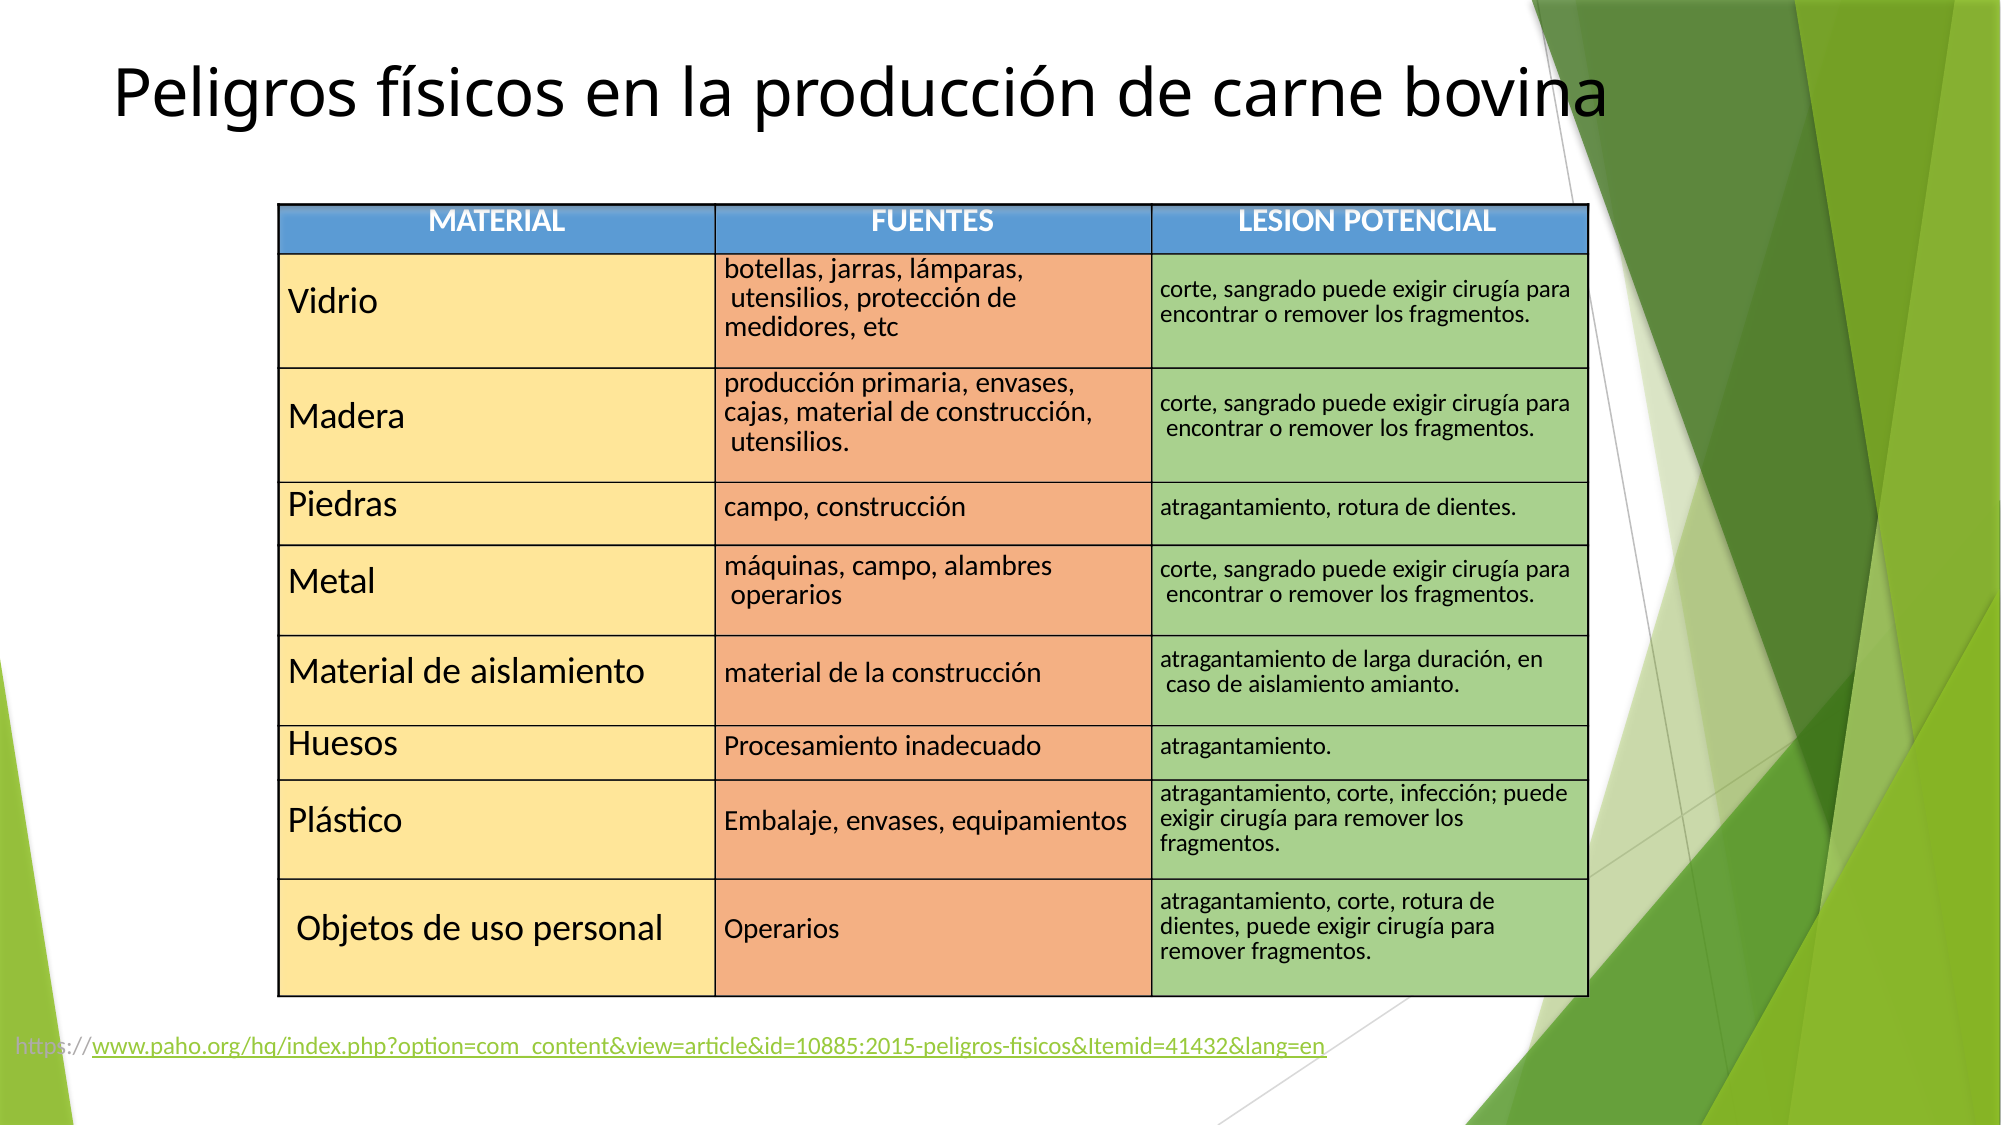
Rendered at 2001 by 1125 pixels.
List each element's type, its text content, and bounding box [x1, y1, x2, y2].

title Peligros físicos en la producción de carne bovina [99, 48, 1638, 238]
text_box https://www.paho.org/hq/index.php?option=com_content&view=article&id=10885:2015-peligros-fisicos&Itemid=41432&lang=en [12, 1027, 1341, 1060]
picture [276, 202, 1590, 999]
